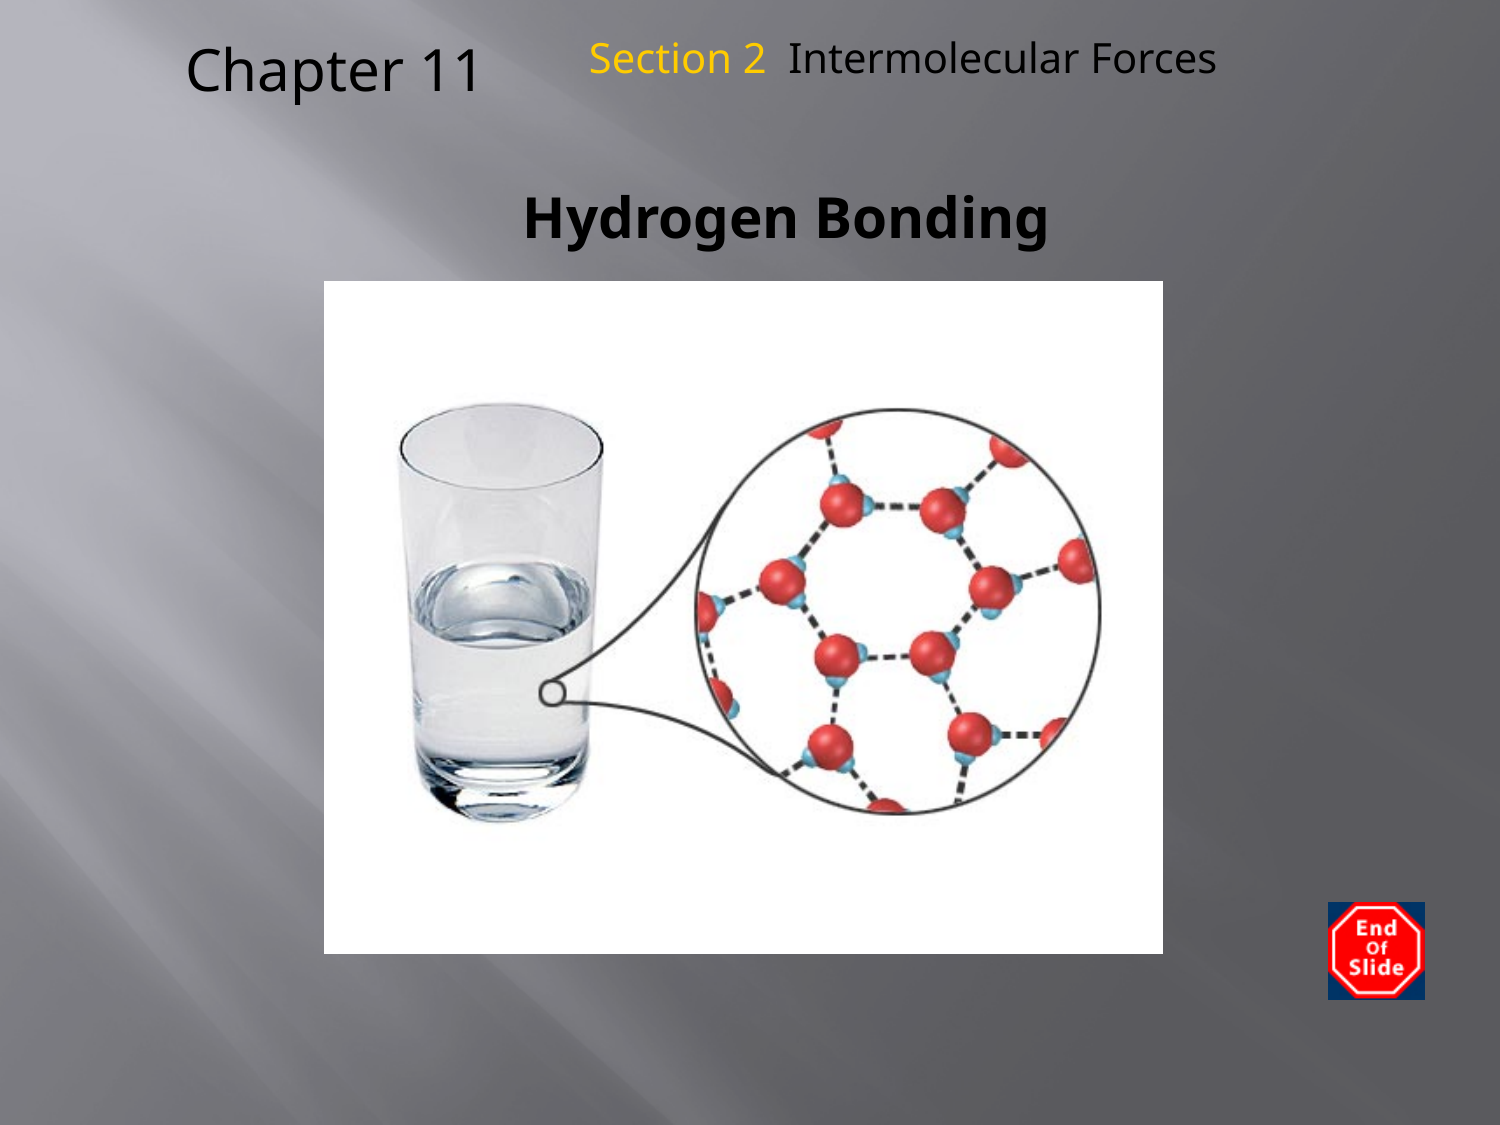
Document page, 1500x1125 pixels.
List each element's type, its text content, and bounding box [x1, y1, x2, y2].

picture [324, 281, 1163, 954]
title Hydrogen Bonding [124, 174, 1450, 258]
text_box Chapter 11 [170, 25, 501, 110]
picture [1328, 902, 1426, 1001]
text_box Section 2 Intermolecular Forces [574, 24, 1341, 140]
